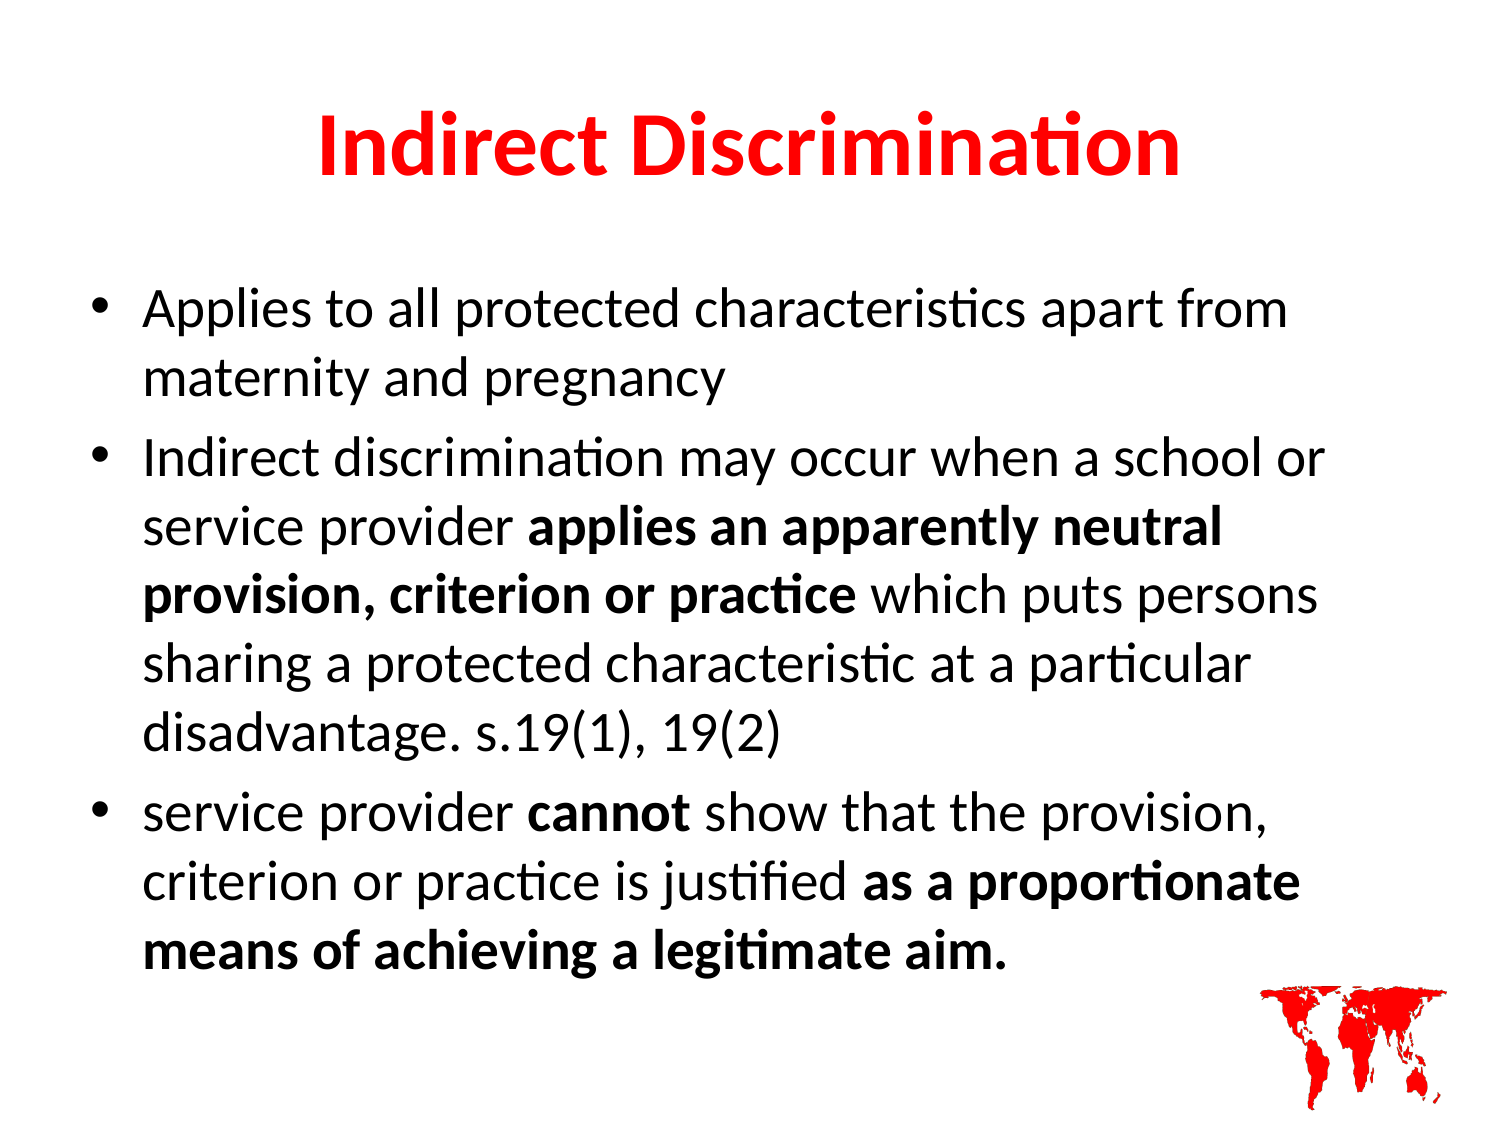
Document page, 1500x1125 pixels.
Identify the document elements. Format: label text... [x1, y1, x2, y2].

title Indirect Discrimination [75, 45, 1425, 233]
picture [1258, 984, 1448, 1111]
list Applies to all protected characteristics apart from maternity and pregnancy Indirect discrimination may occur when a school or service provider applies an apparently neutral provision, criterion or practice which puts persons sharing a protected characteristic at a particular disadvantage. s.19(1), 19(2) service provider cannot show that the provision, criterion or practice is justified as a proportionate means of achieving a legitimate aim. [75, 262, 1425, 1005]
